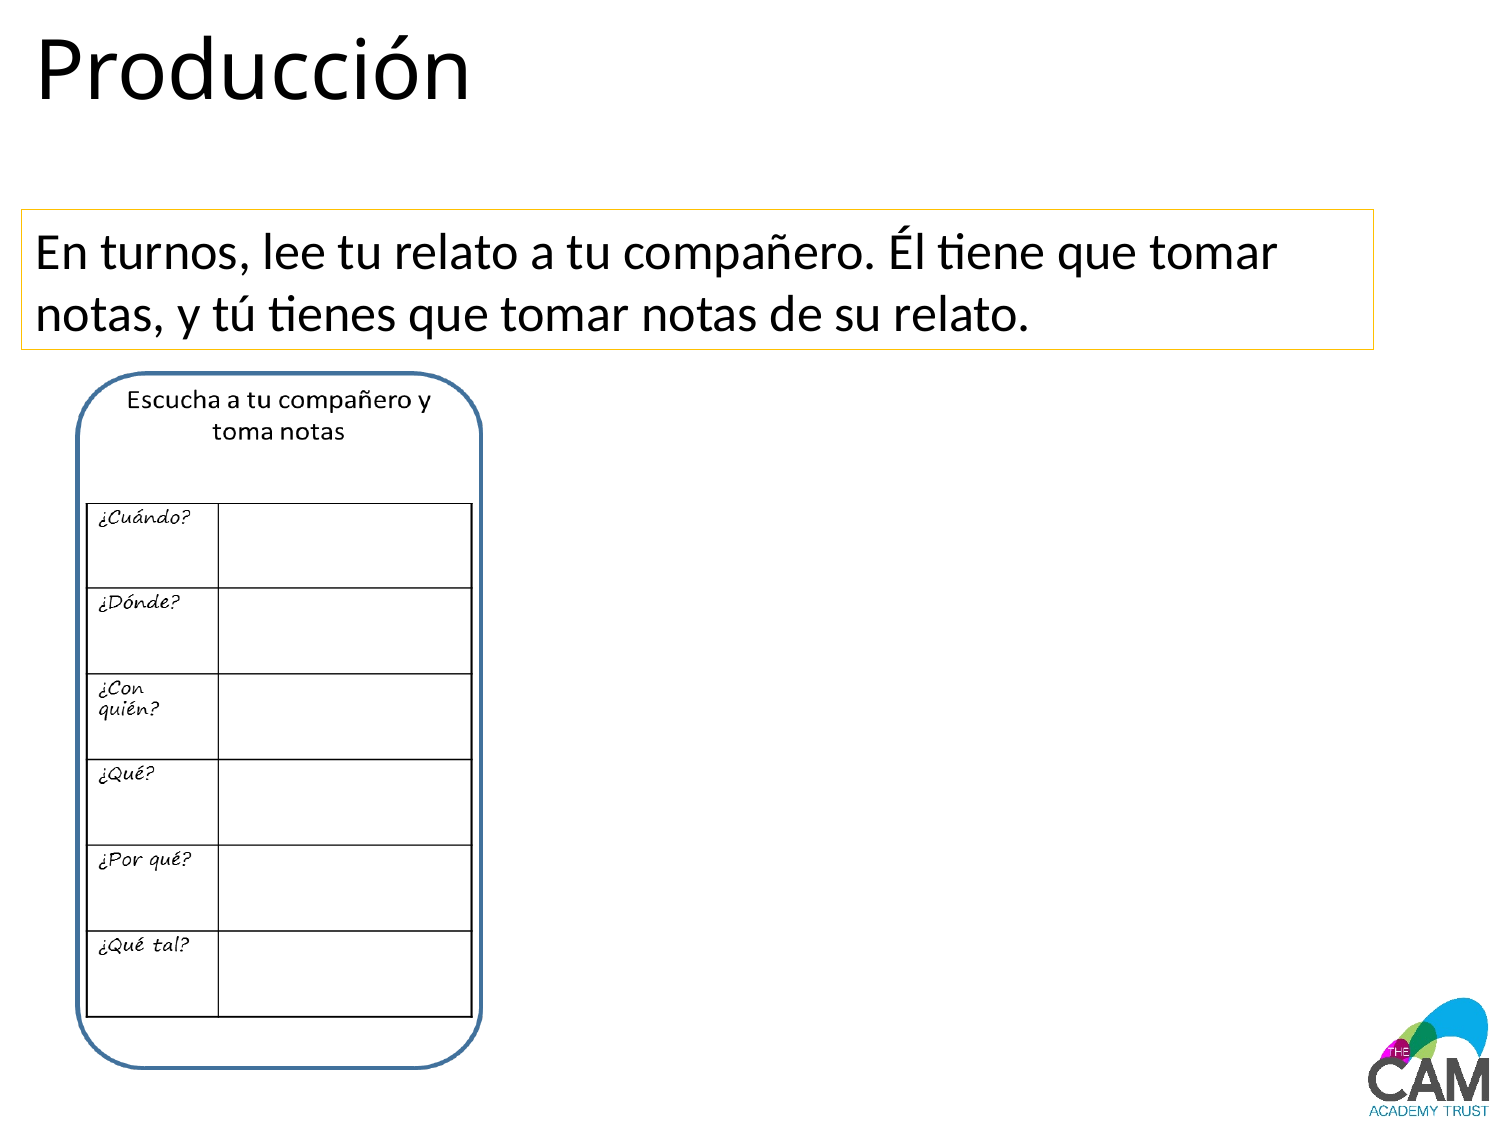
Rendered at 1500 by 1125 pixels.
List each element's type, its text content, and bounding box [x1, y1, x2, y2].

text_box Producción [19, 9, 489, 124]
picture [1321, 982, 1500, 1125]
text_box En turnos, lee tu relato a tu compañero. Él tiene que tomar notas, y tú tienes que tomar notas de su relato. [21, 209, 1374, 350]
picture [75, 371, 483, 1070]
